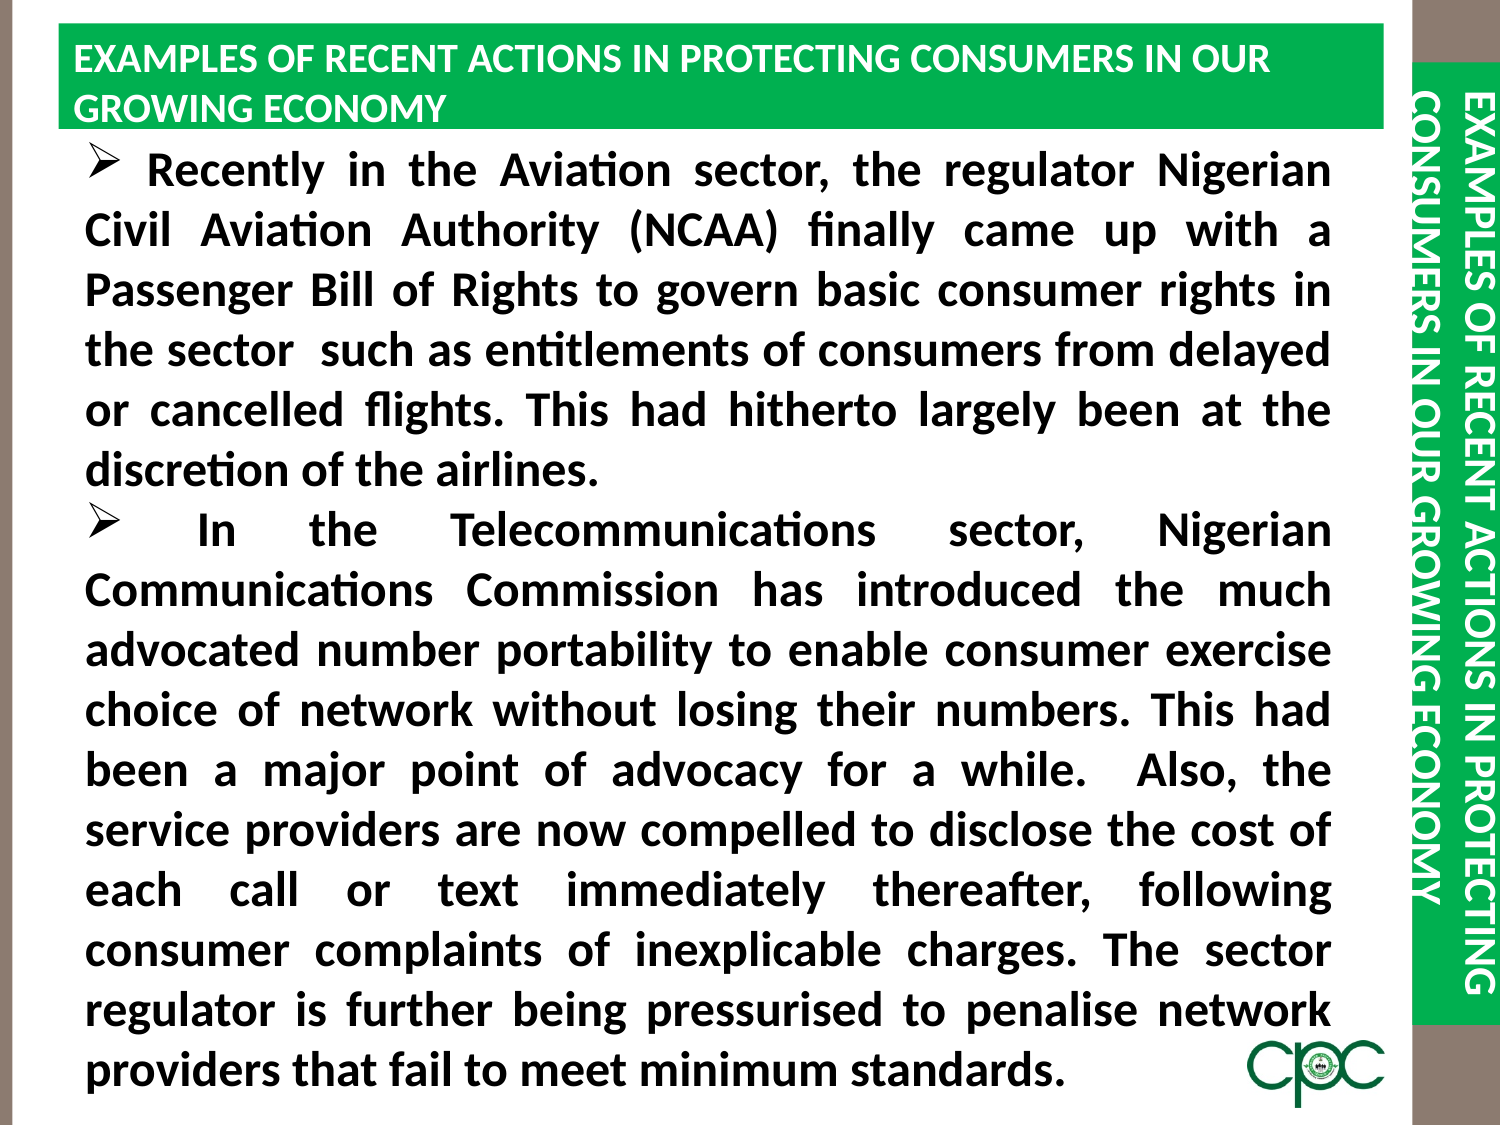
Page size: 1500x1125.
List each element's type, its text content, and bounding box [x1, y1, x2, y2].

text_box [58, 117, 1383, 582]
list EXAMPLES OF RECENT ACTIONS IN PROTECTING CONSUMERS IN OUR GROWING ECONOMY [58, 23, 1384, 129]
picture [1348, 1040, 1385, 1108]
text_box Recently in the Aviation sector, the regulator Nigerian Civil Aviation Authority (NCAA) finally came up with a Passenger Bill of Rights to govern basic consumer rights in the sector such as entitlements of consumers from delayed or cancelled flights. This had hitherto largely been at the discretion of the airlines. In the Telecommunications sector, Nigerian Communications Commission has introduced the much advocated number portability to enable consumer exercise choice of network without losing their numbers. This had been a major point of advocacy for a while. Also, the service providers are now compelled to disclose the cost of each call or text immediately thereafter, following consumer complaints of inexplicable charges. The sector regulator is further being pressurised to penalise network providers that fail to meet minimum standards. [70, 128, 1348, 1125]
title Examples of recent actions in protecting consumers in our growing economy [1412, 62, 1500, 1025]
